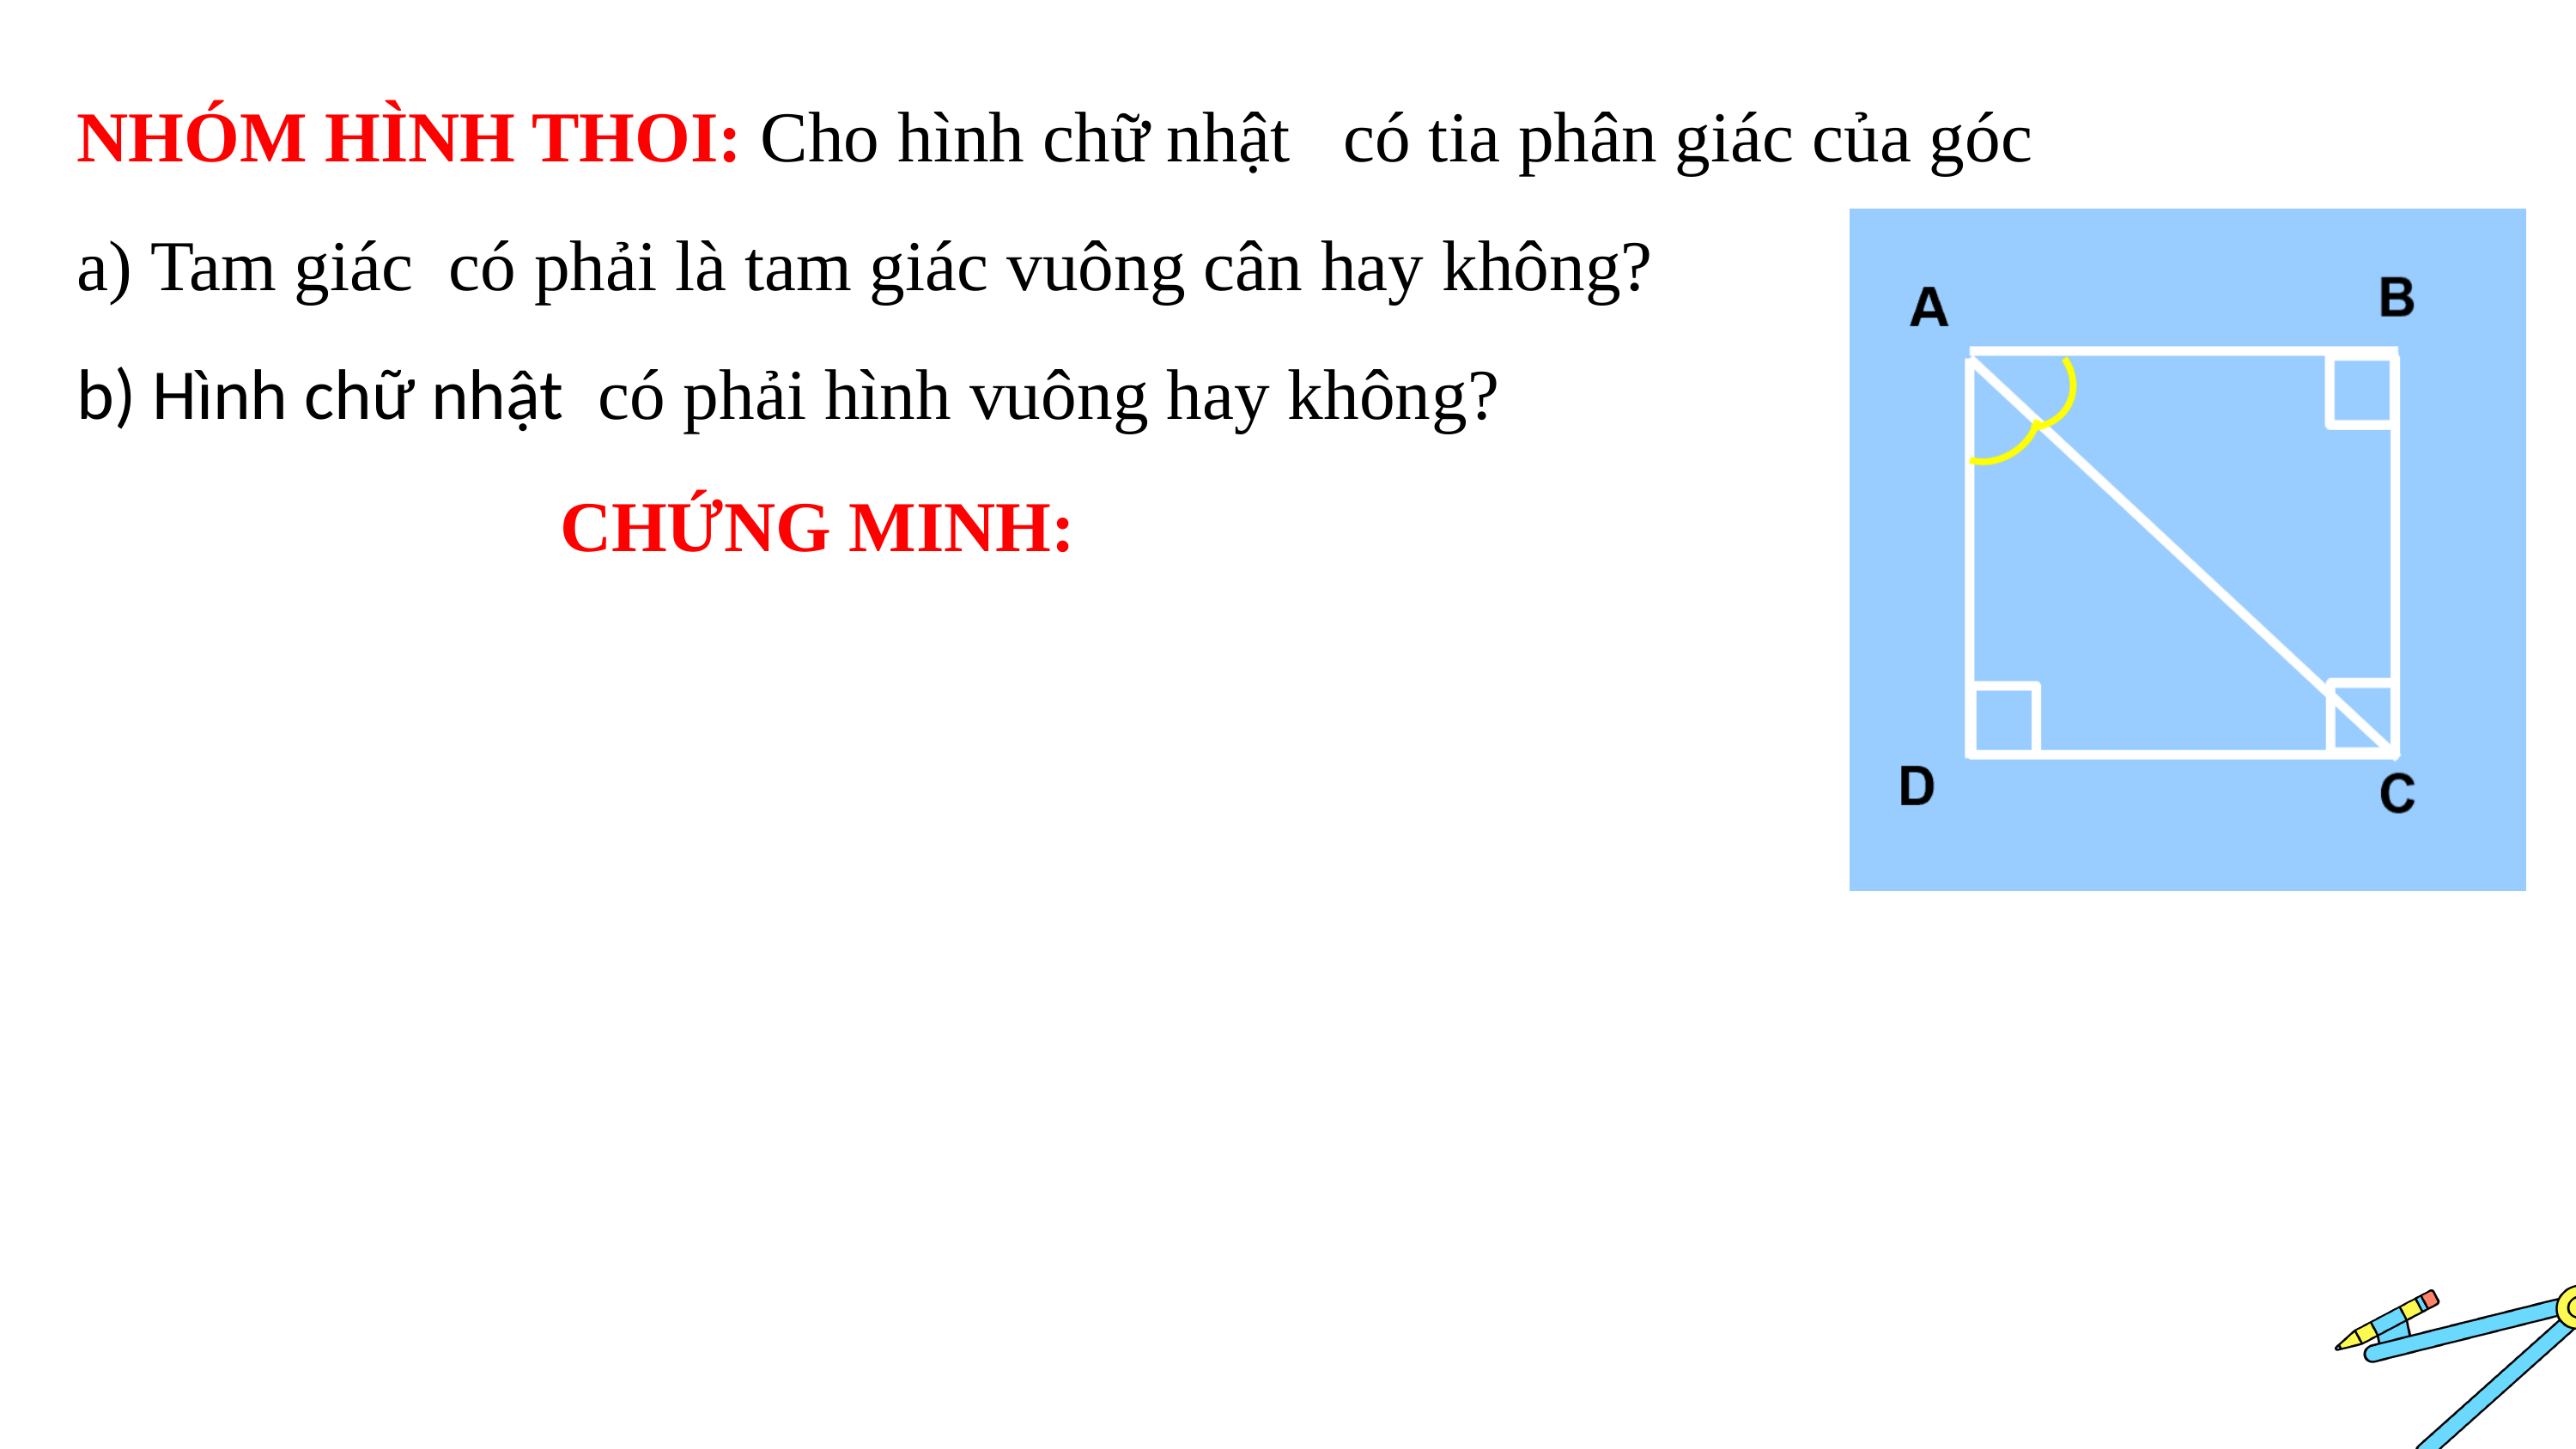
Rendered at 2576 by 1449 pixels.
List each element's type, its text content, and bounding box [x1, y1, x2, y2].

picture [1849, 209, 2526, 891]
picture [2331, 1179, 2576, 1449]
text_box CHỨNG MINH: [547, 474, 1844, 658]
